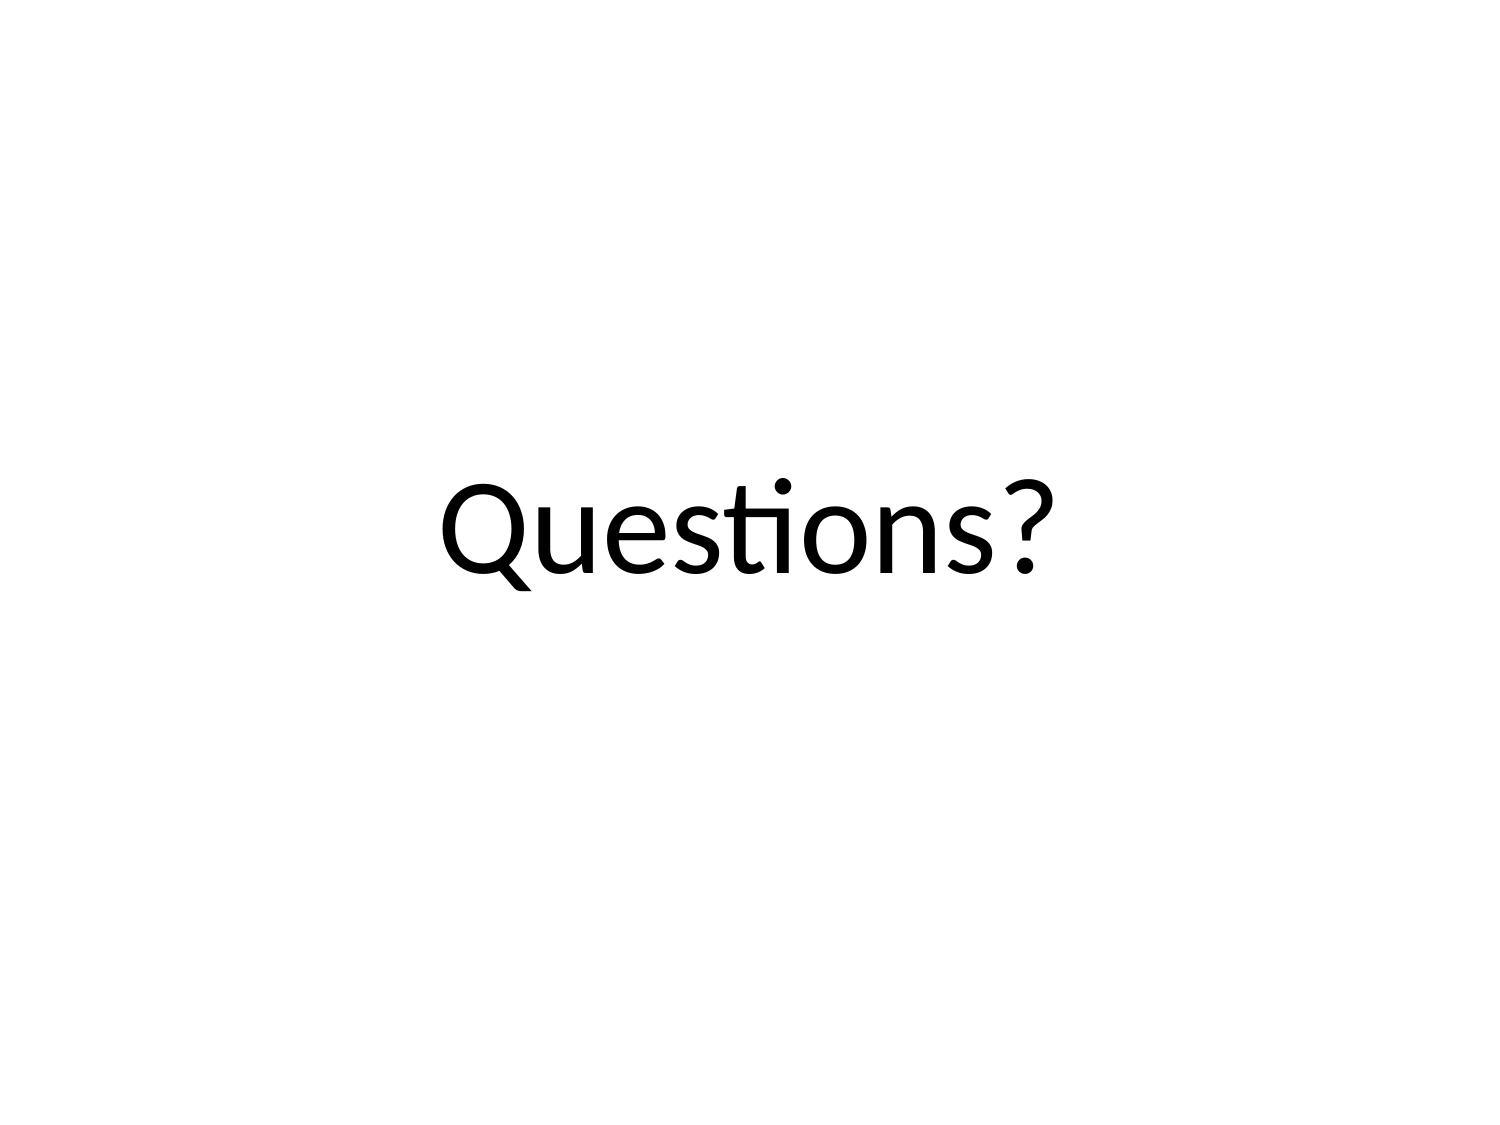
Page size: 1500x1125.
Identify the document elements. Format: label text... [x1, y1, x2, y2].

title Questions? [75, 425, 1425, 613]
